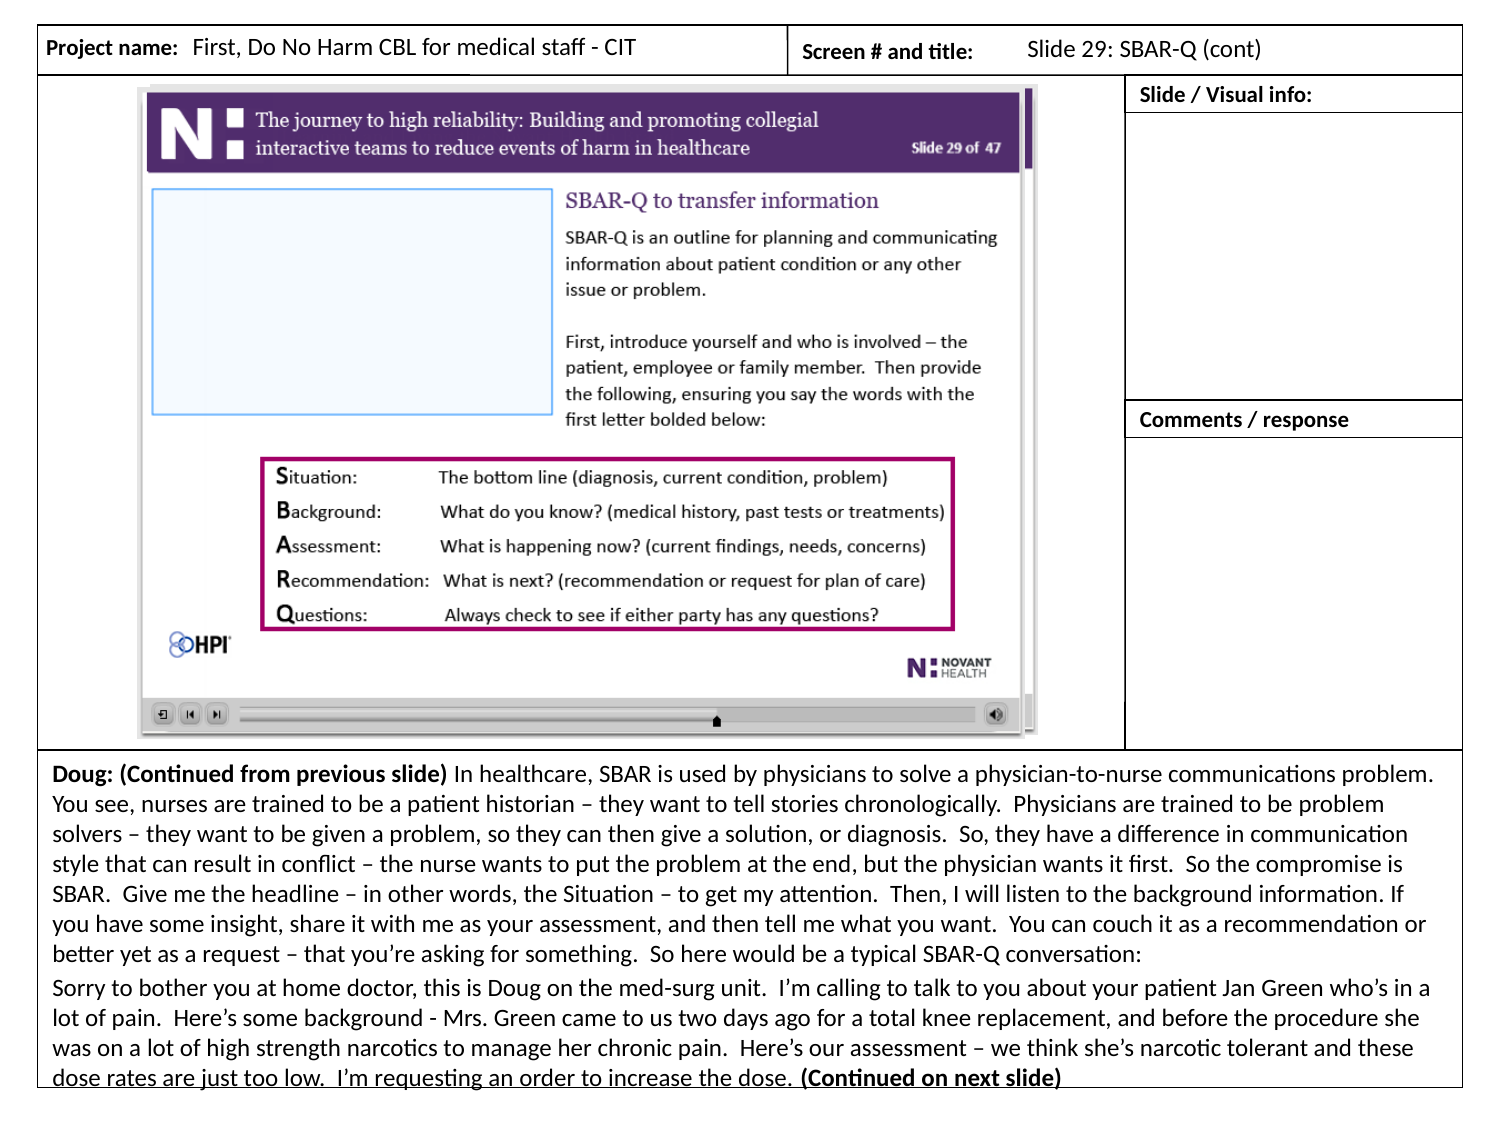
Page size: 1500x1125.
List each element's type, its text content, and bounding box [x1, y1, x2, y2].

list Doug: (Continued from previous slide) In healthcare, SBAR is used by physicians to solve a physician-to-nurse communications problem. You see, nurses are trained to be a patient historian – they want to tell stories chronologically. Physicians are trained to be problem solvers – they want to be given a problem, so they can then give a solution, or diagnosis. So, they have a difference in communication style that can result in conflict – the nurse wants to put the problem at the end, but the physician wants it first. So the compromise is SBAR. Give me the headline – in other words, the Situation – to get my attention. Then, I will listen to the background information. If you have some insight, share it with me as your assessment, and then tell me what you want. You can couch it as a recommendation or better yet as a request – that you’re asking for something. So here would be a typical SBAR-Q conversation: Sorry to bother you at home doctor, this is Doug on the med-surg unit. I’m calling to talk to you about your patient Jan Green who’s in a lot of pain. Here’s some background - Mrs. Green came to us two days ago for a total knee replacement, and before the procedure she was on a lot of high strength narcotics to manage her chronic pain. Here’s our assessment – we think she’s narcotic tolerant and these dose rates are just too low. I’m requesting an order to increase the dose. (Continued on next slide) [37, 750, 1463, 1100]
picture [137, 84, 1038, 740]
list First, Do No Harm CBL for medical staff - CIT [177, 23, 800, 74]
list Slide 29: SBAR-Q (cont) [1012, 24, 1463, 75]
